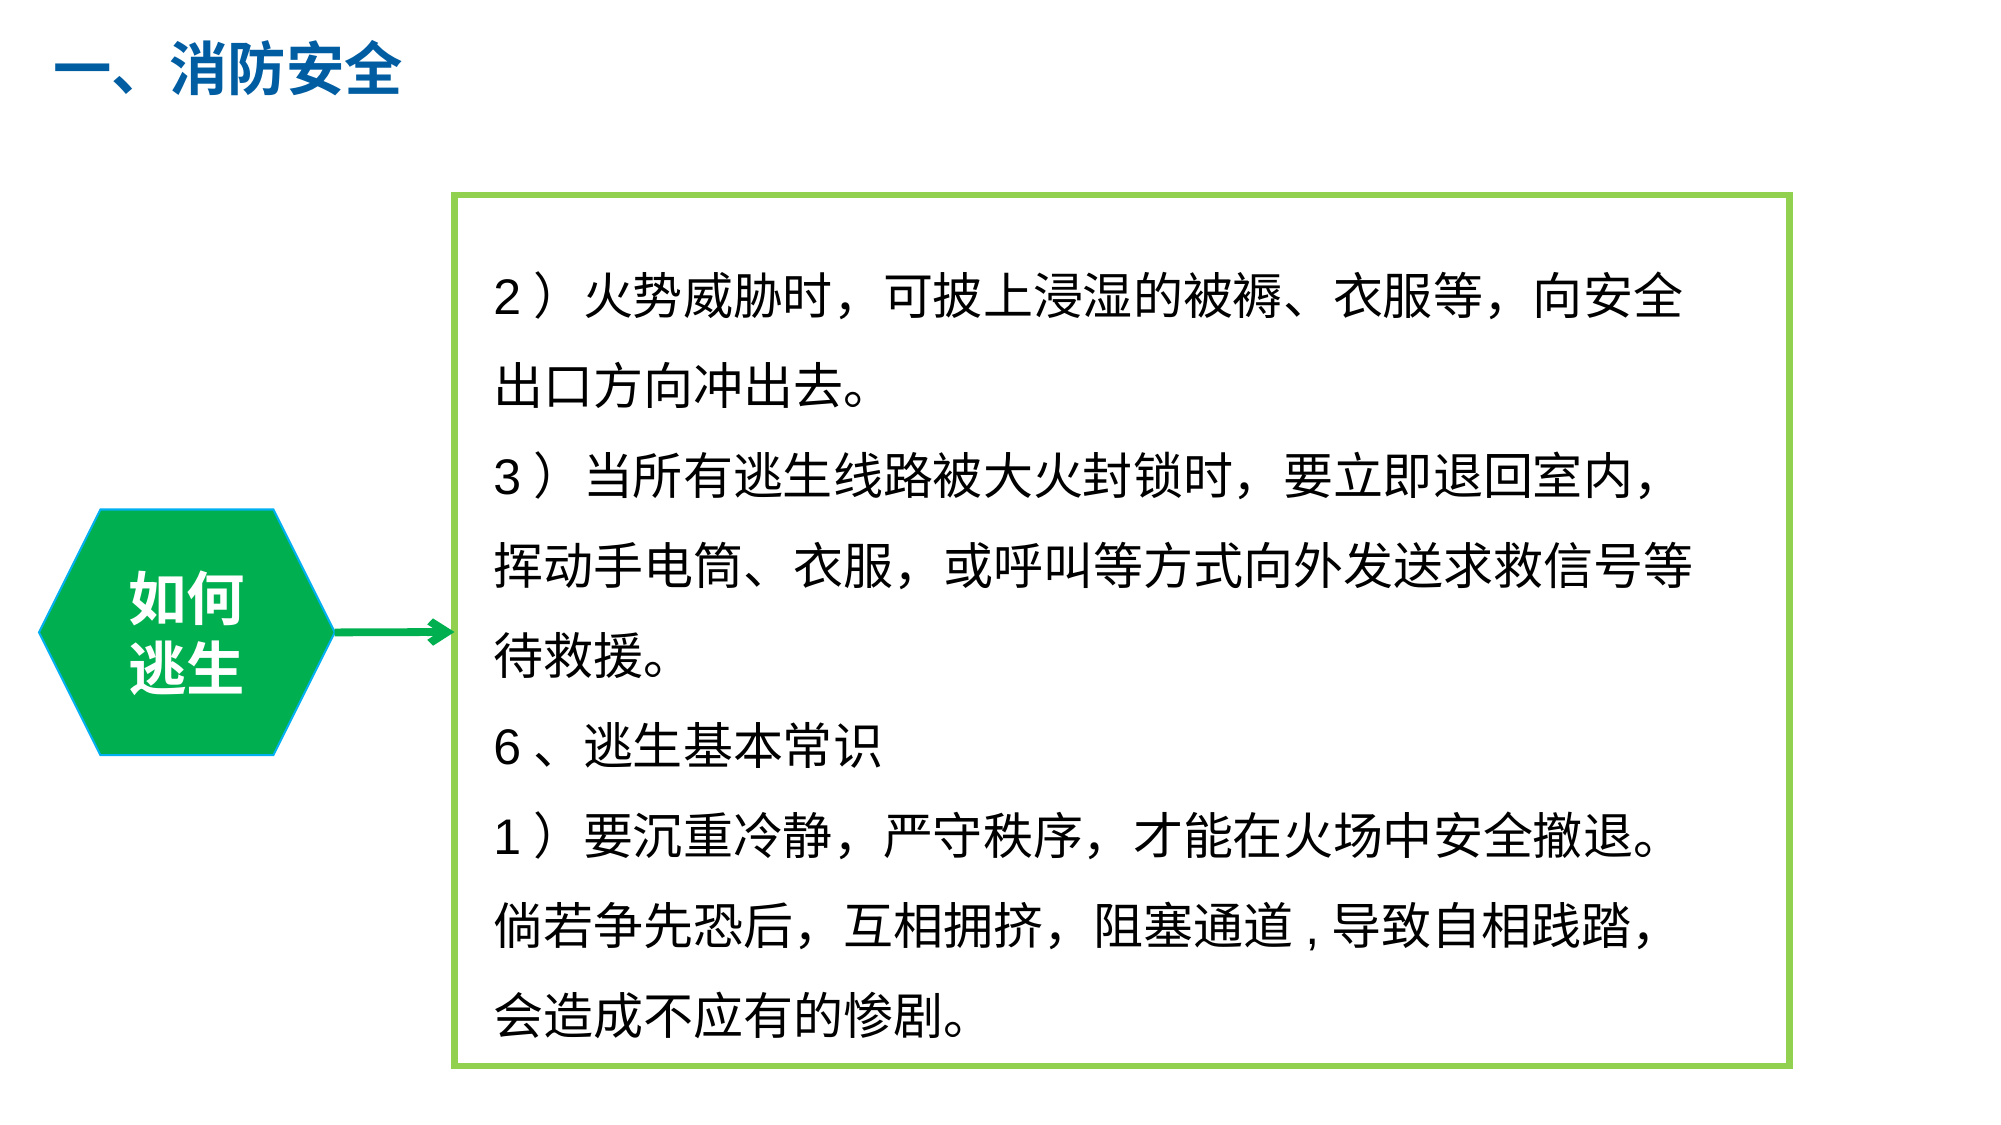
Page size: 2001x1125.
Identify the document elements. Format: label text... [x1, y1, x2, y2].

text_box 一、消防安全 [38, 25, 737, 110]
text_box 如何 逃生 [37, 508, 334, 757]
text_box 2）火势威胁时，可披上浸湿的被褥、衣服等，向安全出口方向冲出去。 3）当所有逃生线路被大火封锁时，要立即退回室内，挥动手电筒、衣服，或呼叫等方式向外发送求救信号等待救援。 6、逃生基本常识 1）要沉重冷静，严守秩序，才能在火场中安全撤退。倘若争先恐后，互相拥挤，阻塞通道,导致自相践踏，会造成不应有的惨剧。 [478, 227, 1742, 1125]
text_box [454, 194, 1790, 1067]
